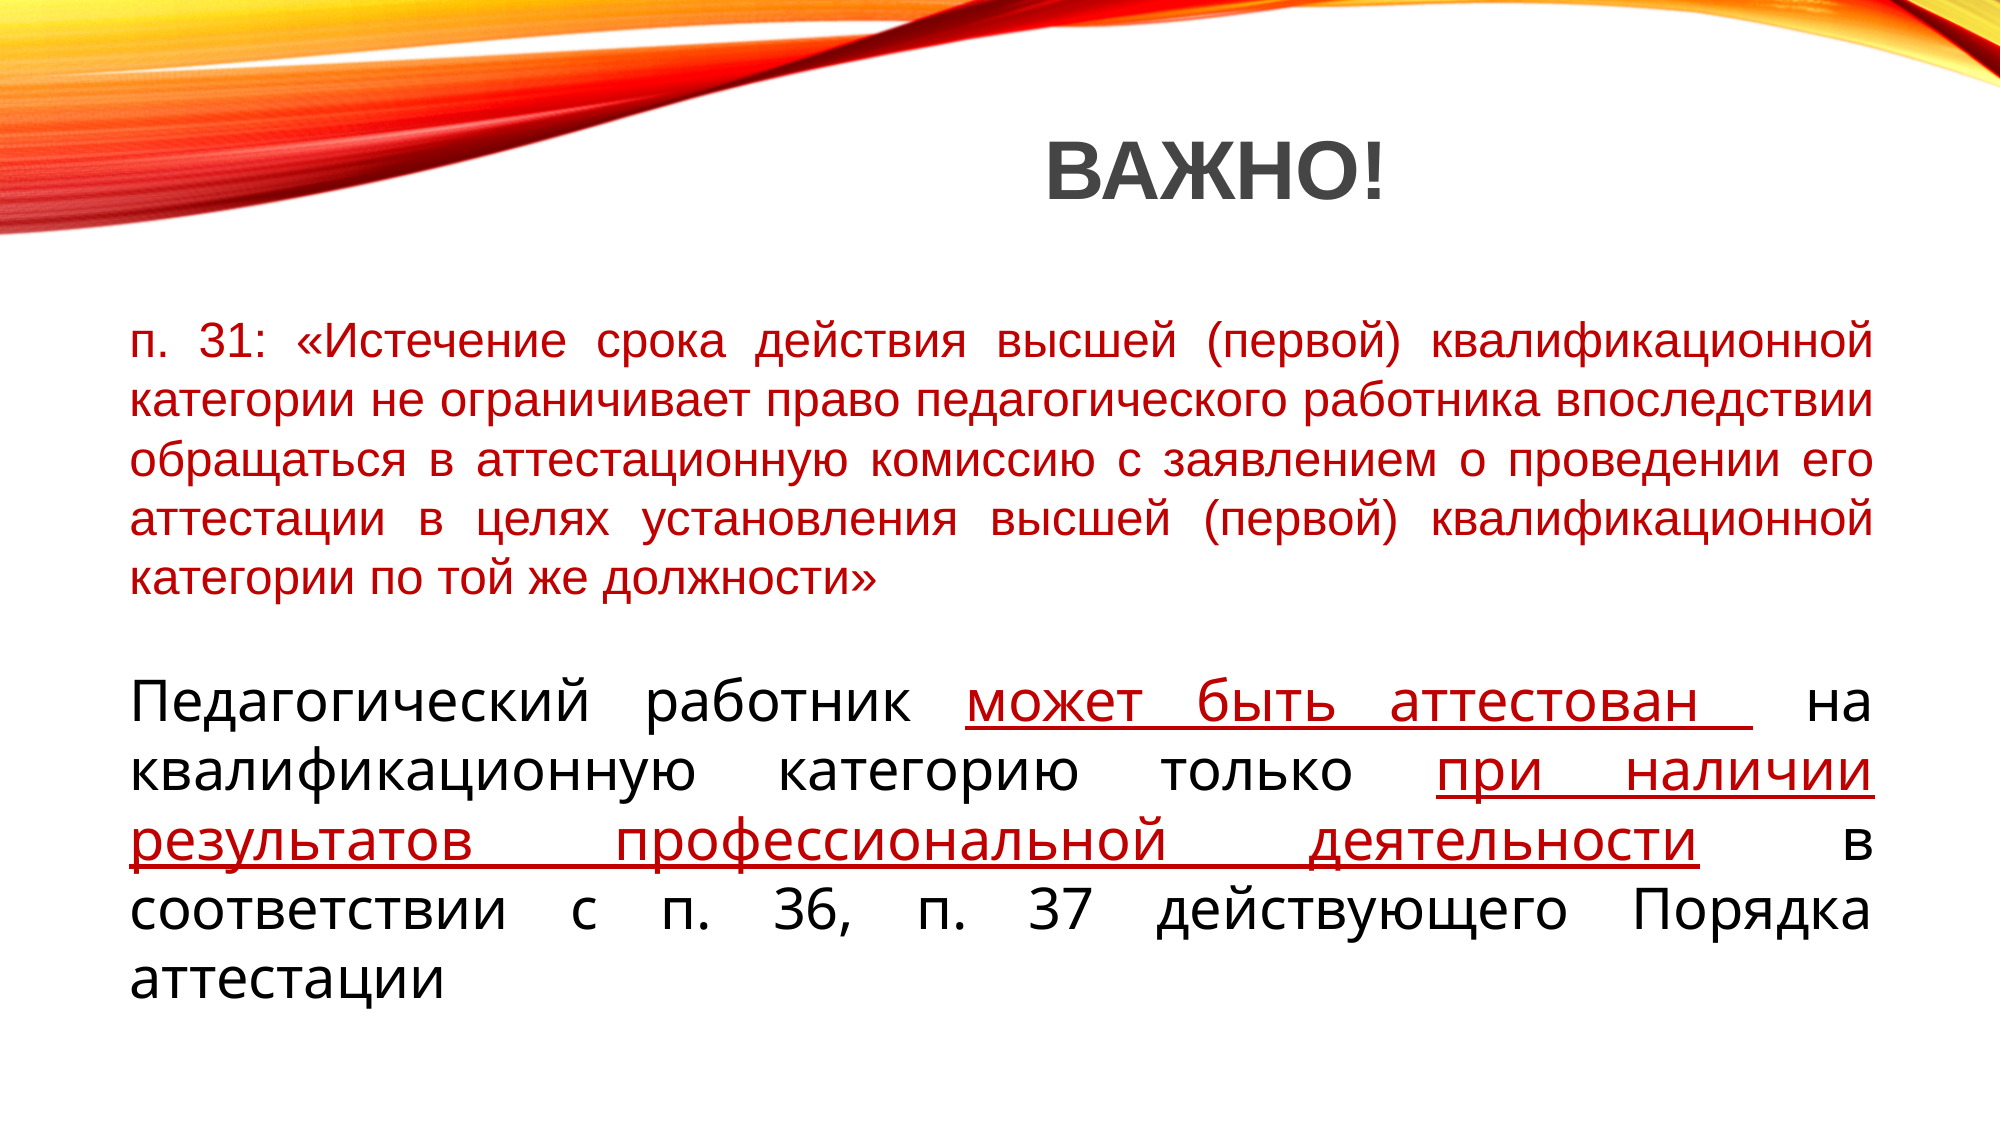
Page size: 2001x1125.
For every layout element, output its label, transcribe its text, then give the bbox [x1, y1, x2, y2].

list п. 31: «Истечение срока действия высшей (первой) квалификационной категории не ограничивает право педагогического работника впоследствии обращаться в аттестационную комиссию с заявлением о проведении его аттестации в целях установления высшей (первой) квалификационной категории по той же должности» Педагогический работник может быть аттестован на квалификационную категорию только при наличии результатов профессиональной деятельности в соответствии с п. 36, п. 37 действующего Порядка аттестации [114, 300, 1890, 1025]
picture [0, 0, 2000, 237]
title ВАЖНО! [510, 66, 1923, 279]
